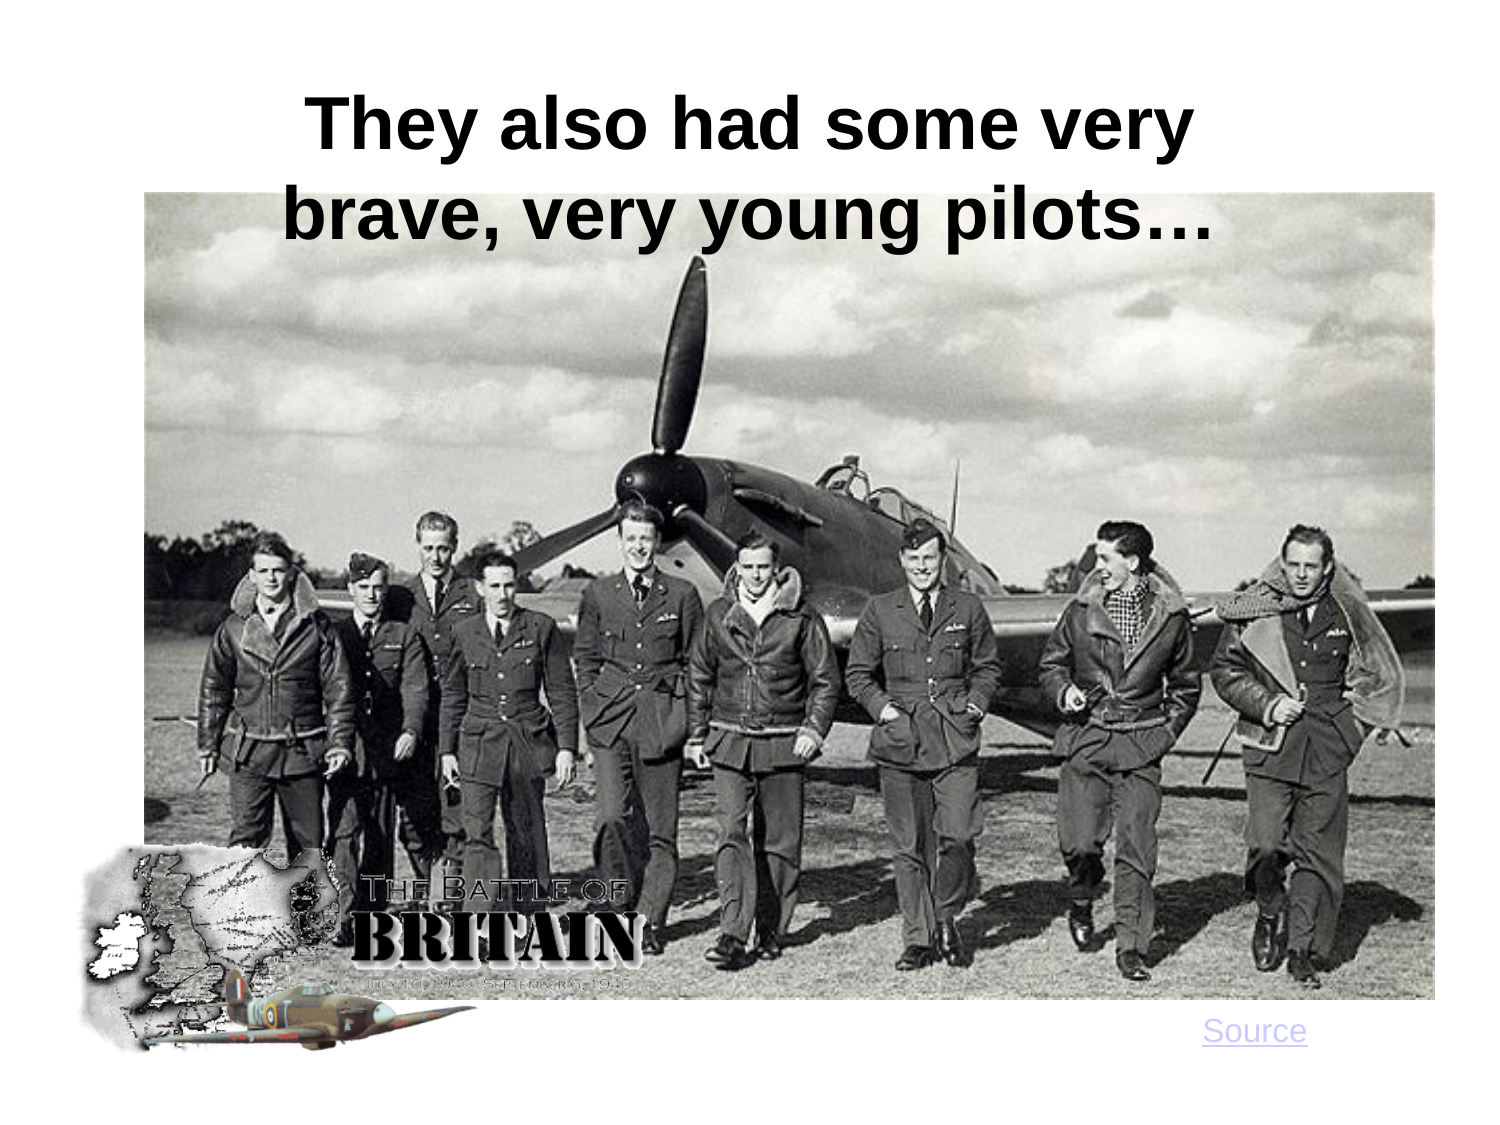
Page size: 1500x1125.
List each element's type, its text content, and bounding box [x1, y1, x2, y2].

text_box They also had some very brave, very young pilots… [182, 67, 1318, 190]
text_box Source [1187, 1006, 1438, 1057]
picture [59, 191, 1436, 1057]
